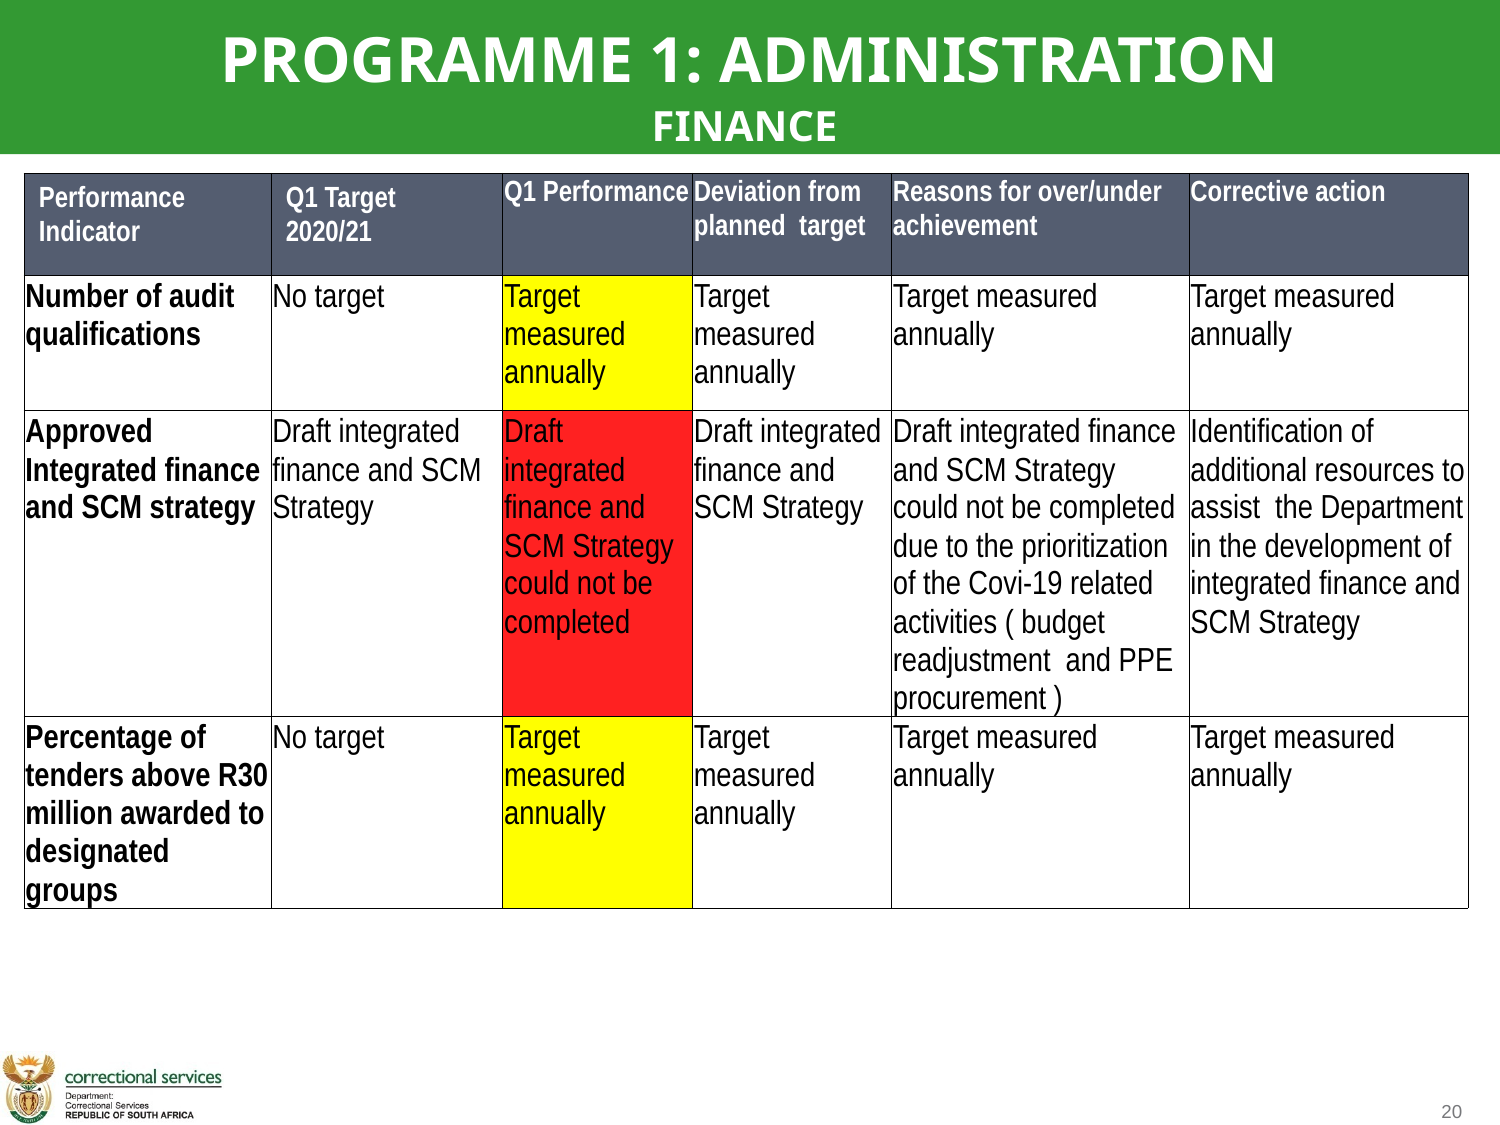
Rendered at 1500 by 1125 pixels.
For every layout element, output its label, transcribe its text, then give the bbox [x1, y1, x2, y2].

table_cell Number of audit qualifications [25, 276, 271, 410]
table_cell Approved Integrated finance and SCM strategy [25, 411, 271, 716]
table_cell Draft integrated finance and SCM Strategy [693, 411, 891, 716]
table_cell Target measured annually [693, 717, 891, 908]
table_cell No target [272, 717, 502, 908]
table_header Q1 Target 2020/21 [272, 174, 502, 275]
table_header Corrective action [1190, 174, 1468, 275]
table_header Performance Indicator [25, 174, 271, 275]
table_cell Target measured annually [1190, 717, 1468, 908]
table_cell Draft integrated finance and SCM Strategy [272, 411, 502, 716]
table_header Reasons for over/under achievement [892, 174, 1189, 275]
table_cell Target measured annually [503, 717, 692, 908]
table_header Q1 Performance [503, 174, 692, 275]
picture [0, 1051, 224, 1125]
table_cell Identification of additional resources to assist the Department in the development of integrated finance and SCM Strategy [1190, 411, 1468, 716]
table_cell Target measured annually [892, 717, 1189, 908]
table_cell No target [272, 276, 502, 410]
table_cell Target measured annually [892, 276, 1189, 410]
list PROGRAMME 1: ADMINISTRATION FINANCE [0, 11, 1500, 152]
table_cell Target measured annually [693, 276, 891, 410]
table_header Deviation from planned target [693, 174, 891, 275]
table_cell Draft integrated finance and SCM Strategy could not be completed [503, 411, 692, 716]
table_cell Draft integrated finance and SCM Strategy could not be completed due to the prioritization of the Covi-19 related activities ( budget readjustment and PPE procurement ) [892, 411, 1189, 716]
table_cell Target measured annually [1190, 276, 1468, 410]
table_cell Percentage of tenders above R30 million awarded to designated groups [25, 717, 271, 908]
table_cell Target measured annually [503, 276, 692, 410]
